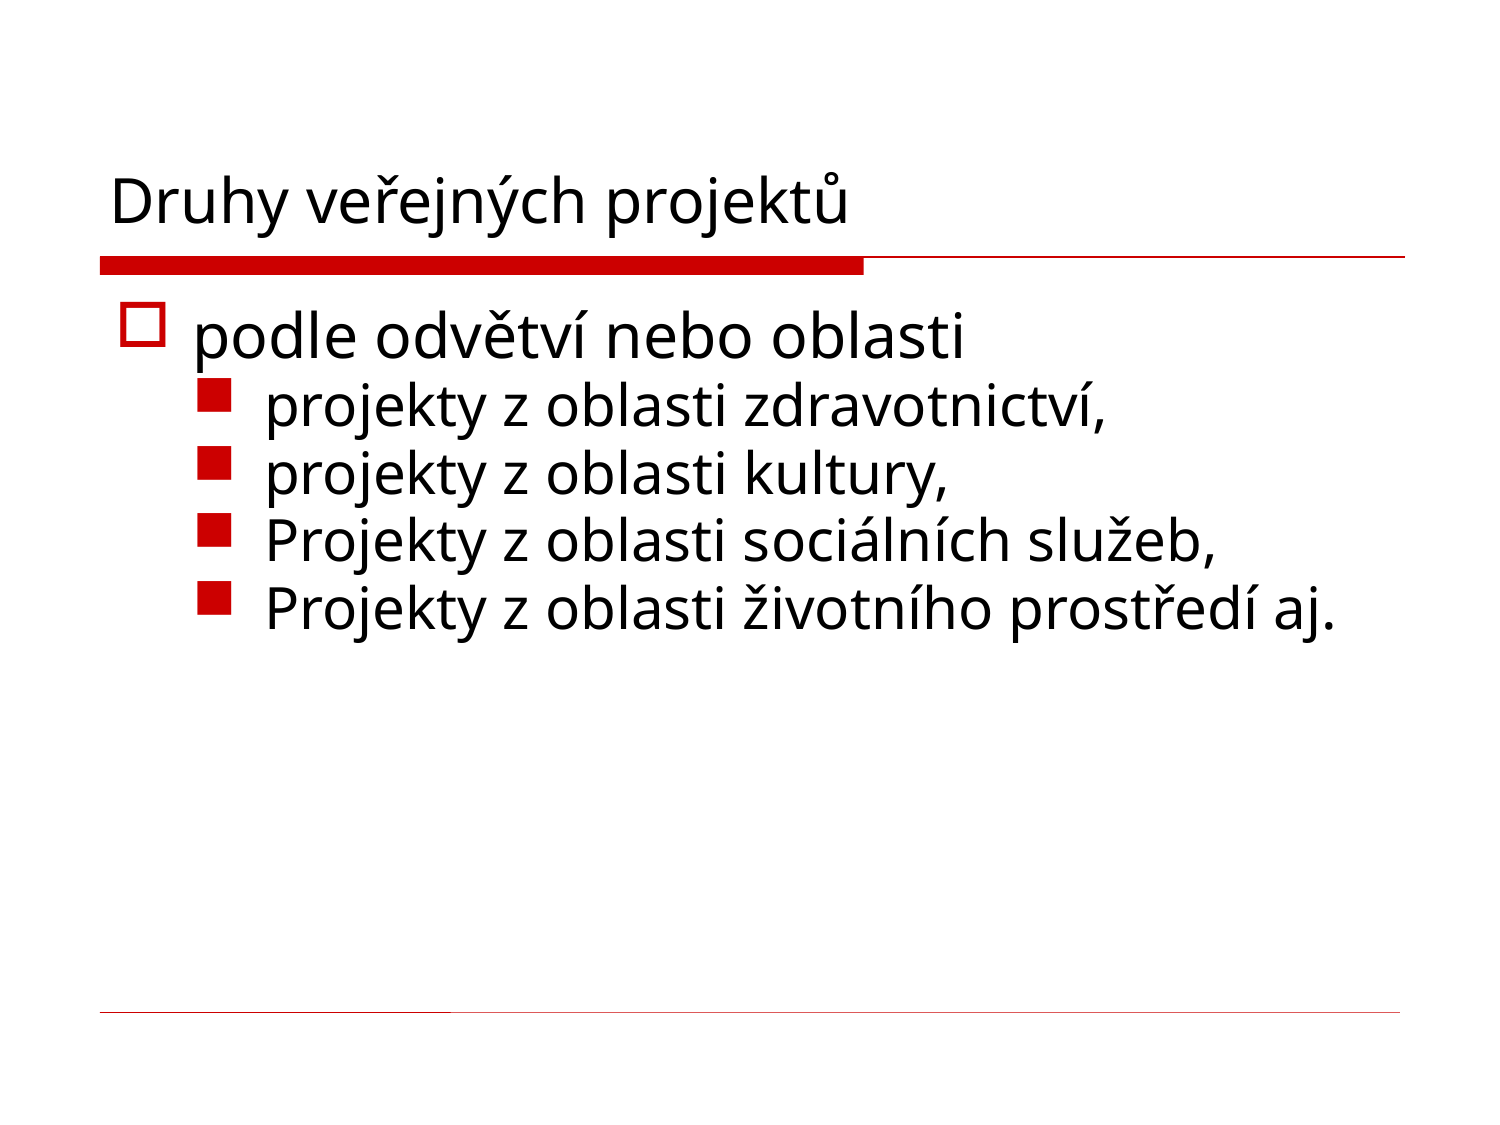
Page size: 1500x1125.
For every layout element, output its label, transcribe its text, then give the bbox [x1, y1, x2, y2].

title Druhy veřejných projektů [94, 50, 1407, 244]
list podle odvětví nebo oblasti projekty z oblasti zdravotnictví, projekty z oblasti kultury, Projekty z oblasti sociálních služeb, Projekty z oblasti životního prostředí aj. [100, 302, 1500, 1005]
